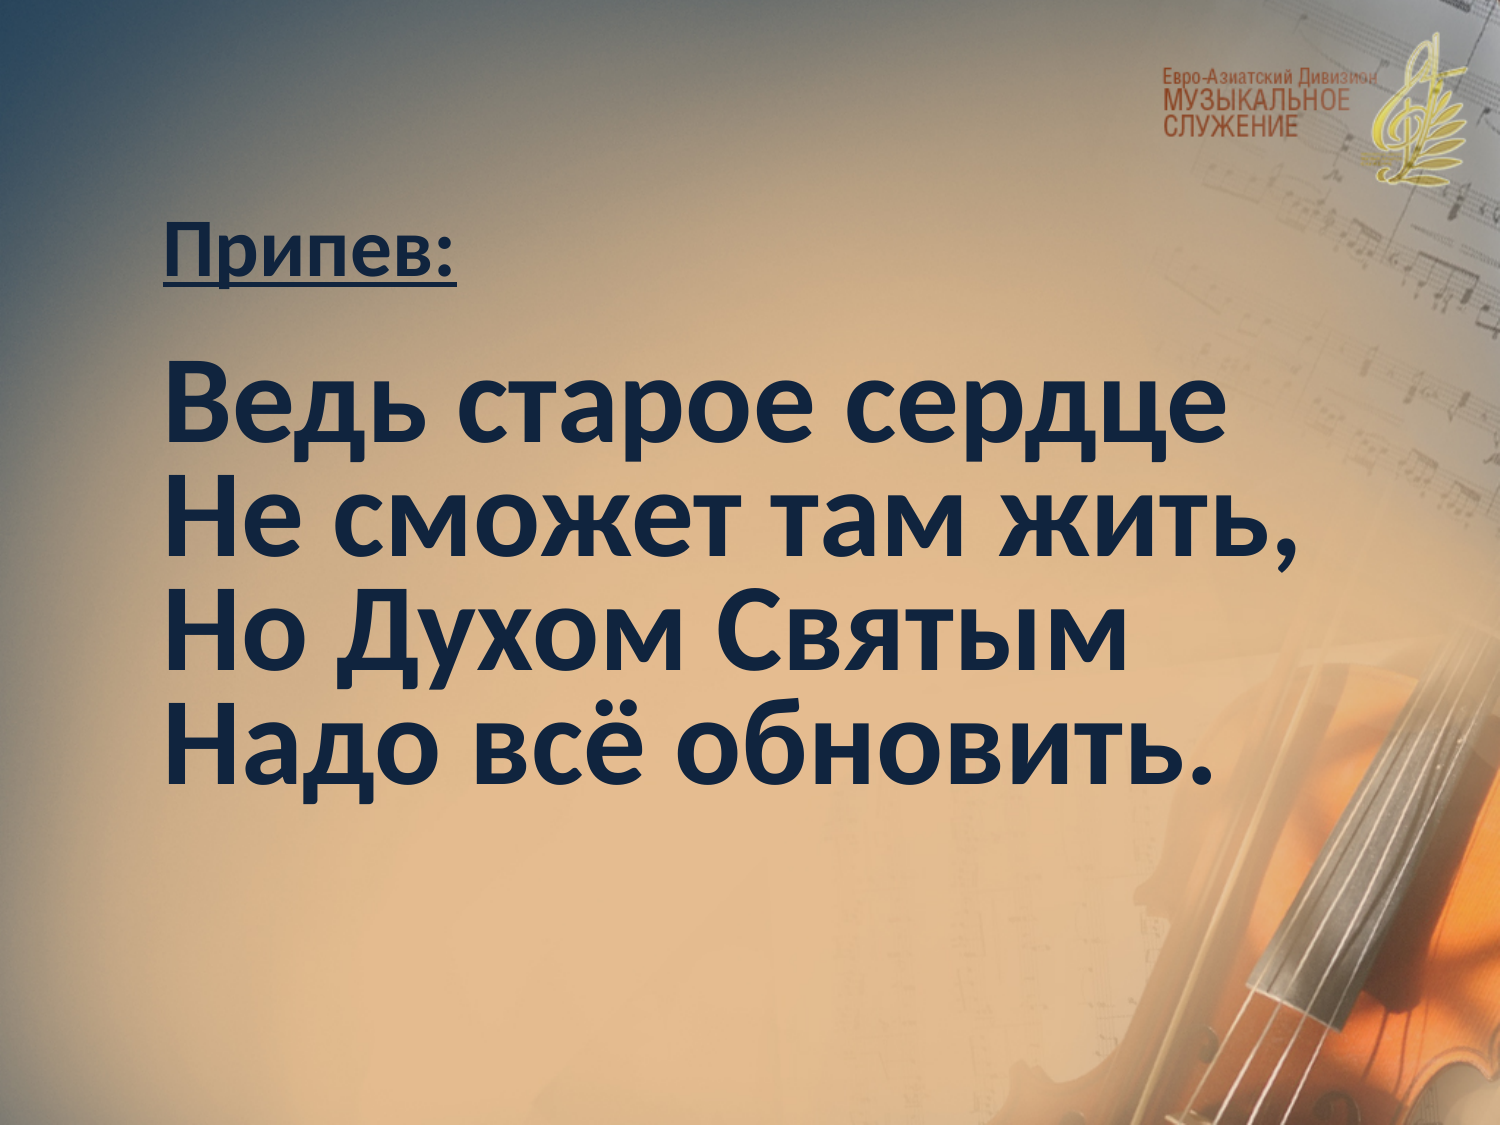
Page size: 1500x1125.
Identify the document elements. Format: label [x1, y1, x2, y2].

list [0, 0, 1500, 1125]
